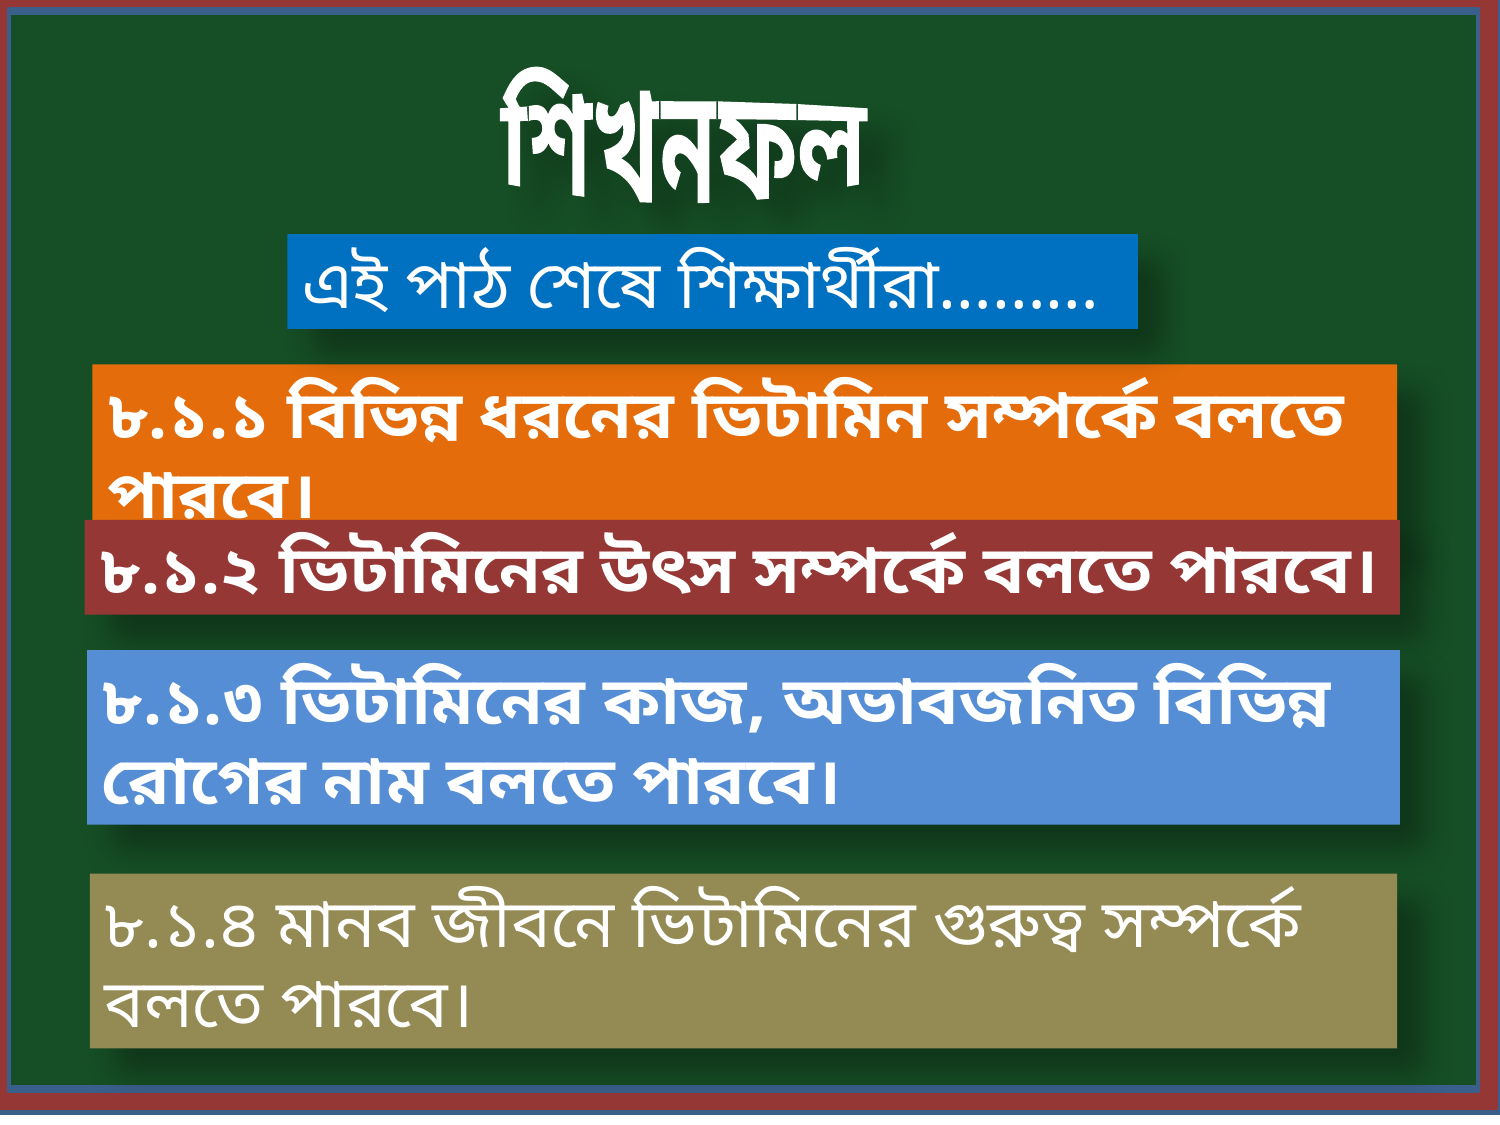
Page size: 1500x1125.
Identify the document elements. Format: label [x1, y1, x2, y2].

text_box [0, 0, 1500, 1113]
text_box [84, 51, 1401, 970]
